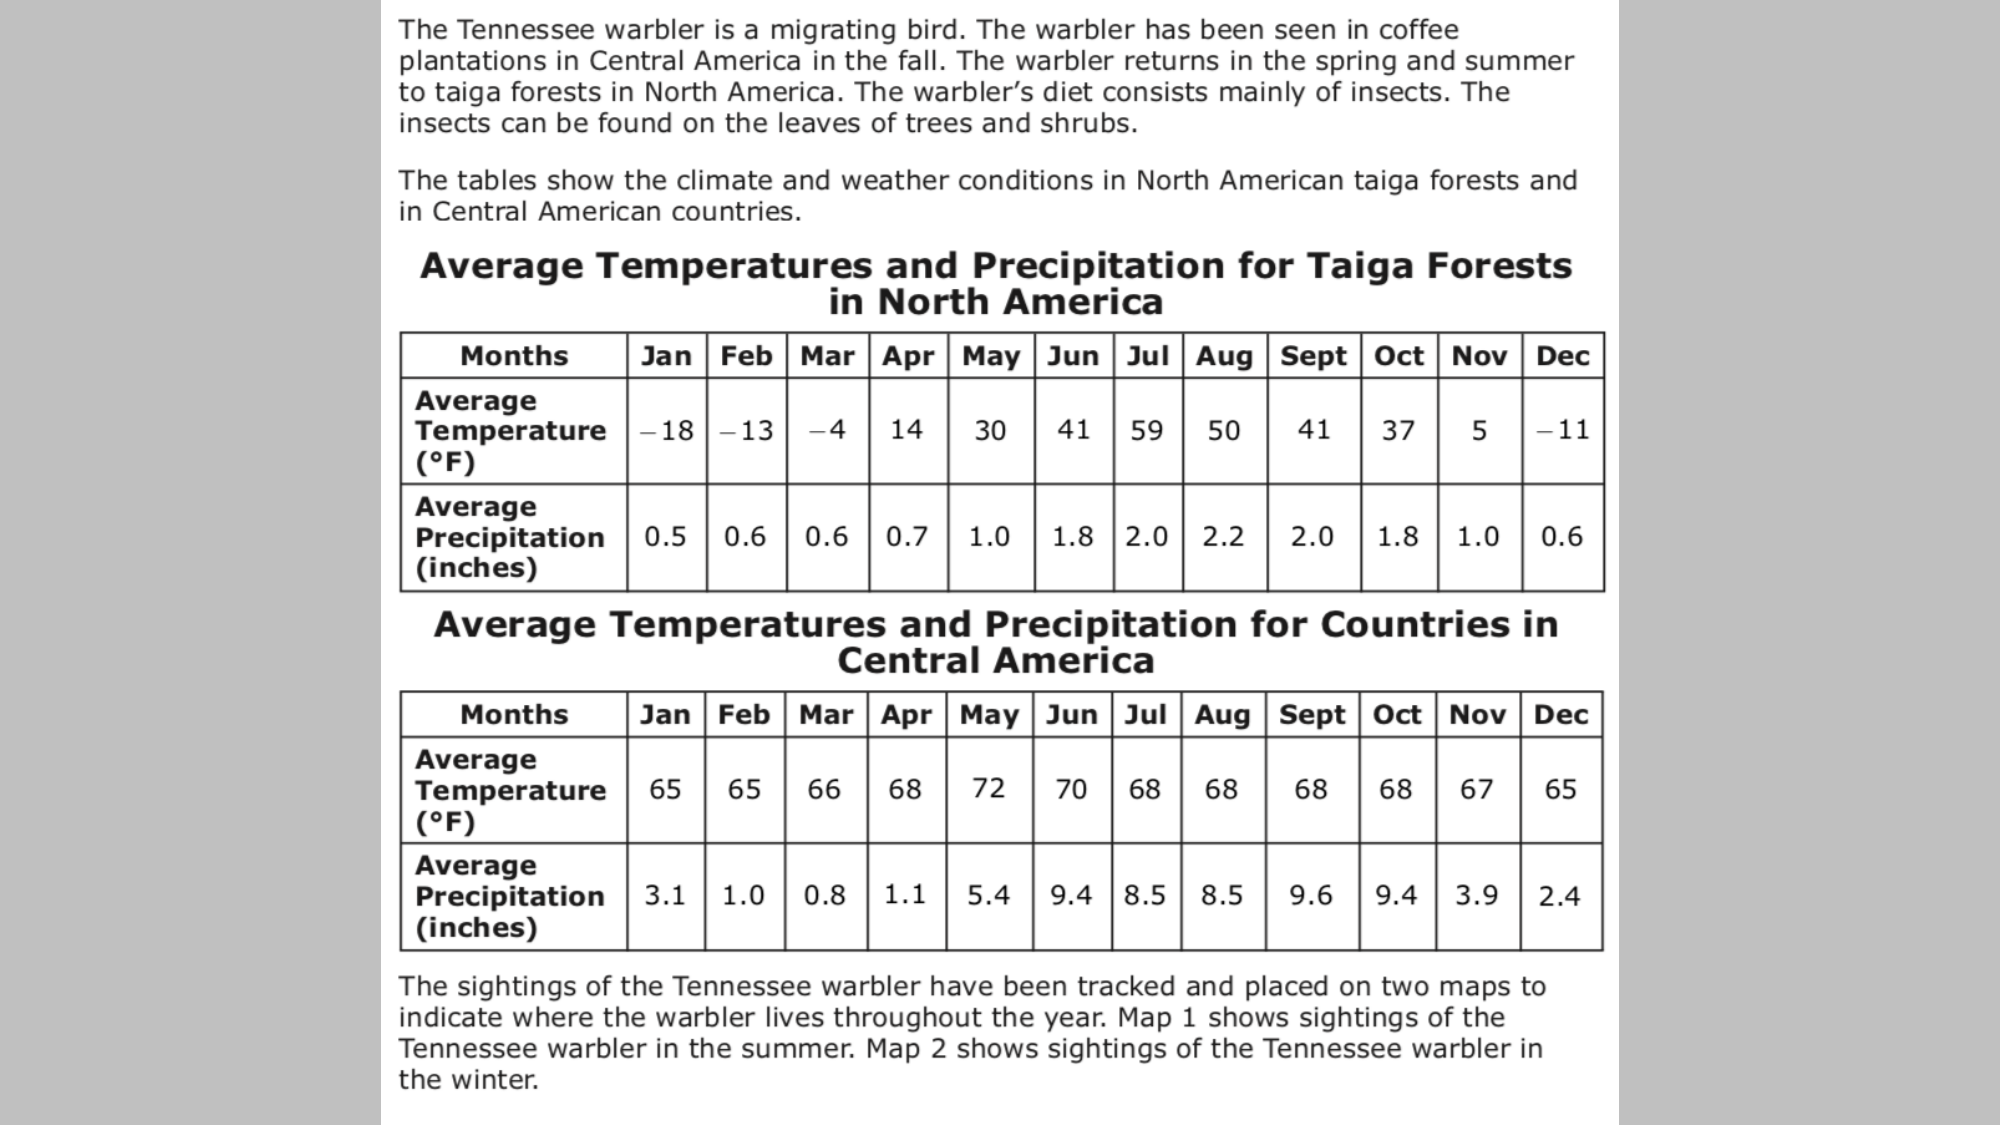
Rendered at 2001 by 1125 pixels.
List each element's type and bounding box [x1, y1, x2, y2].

picture [381, 0, 1619, 1125]
